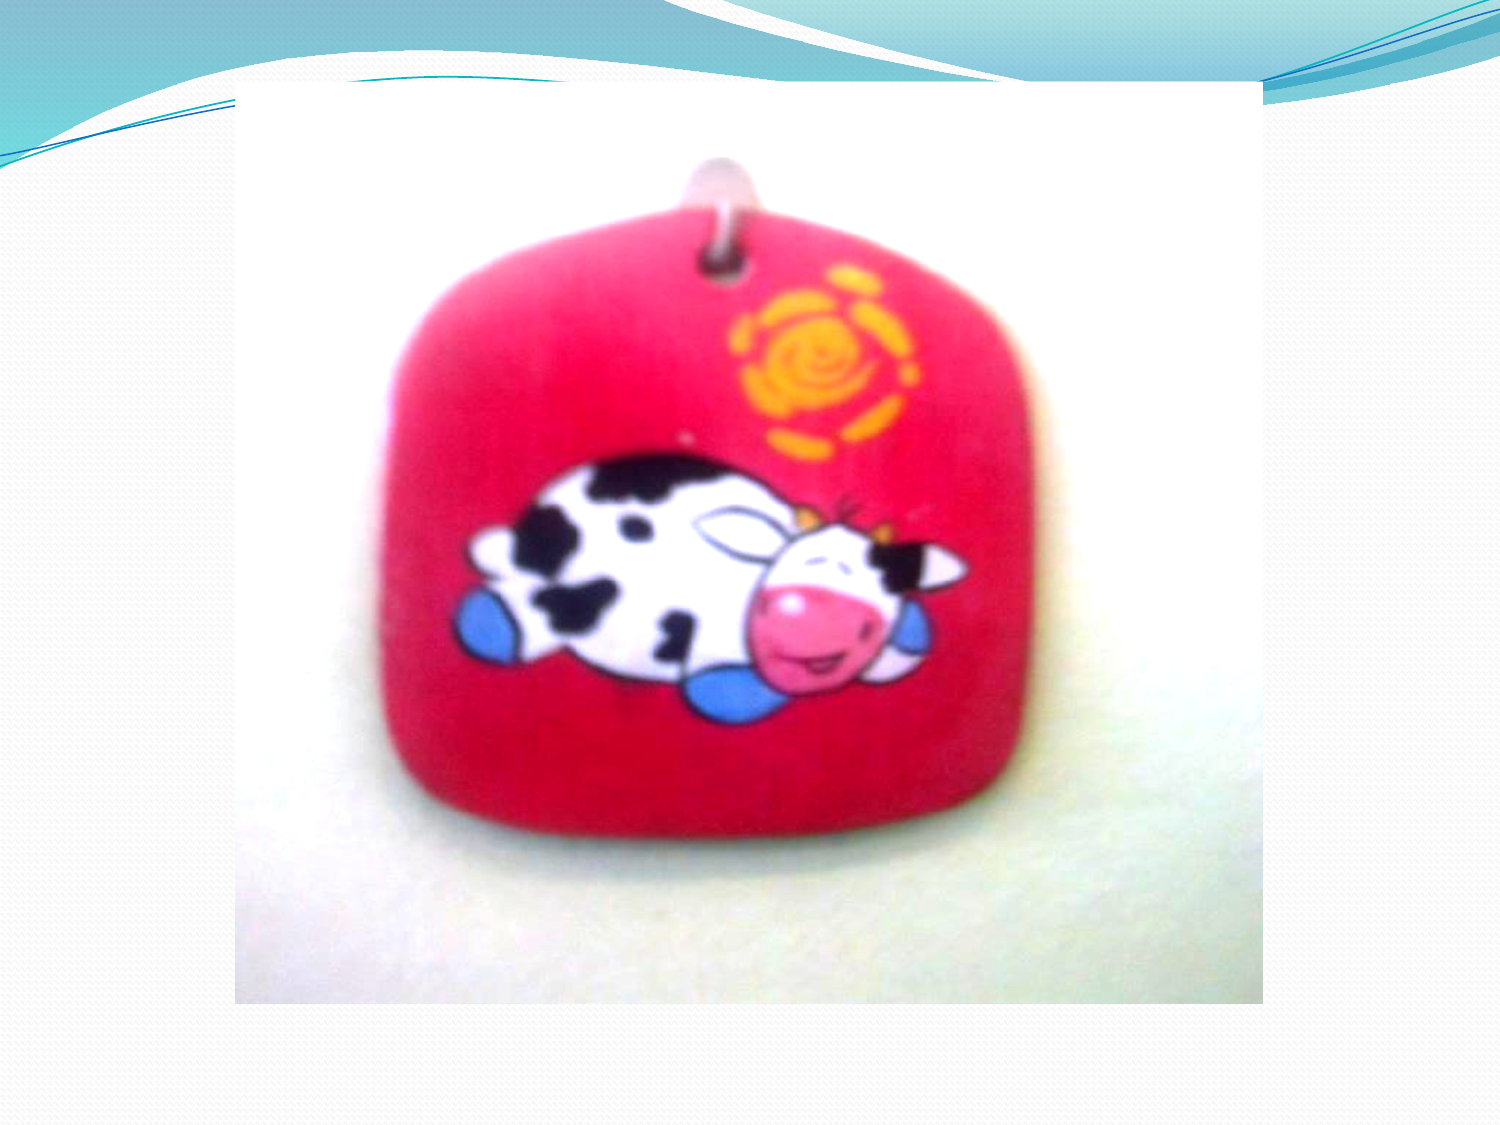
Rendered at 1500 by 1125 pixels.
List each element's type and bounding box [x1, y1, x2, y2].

picture [287, 28, 1210, 1057]
